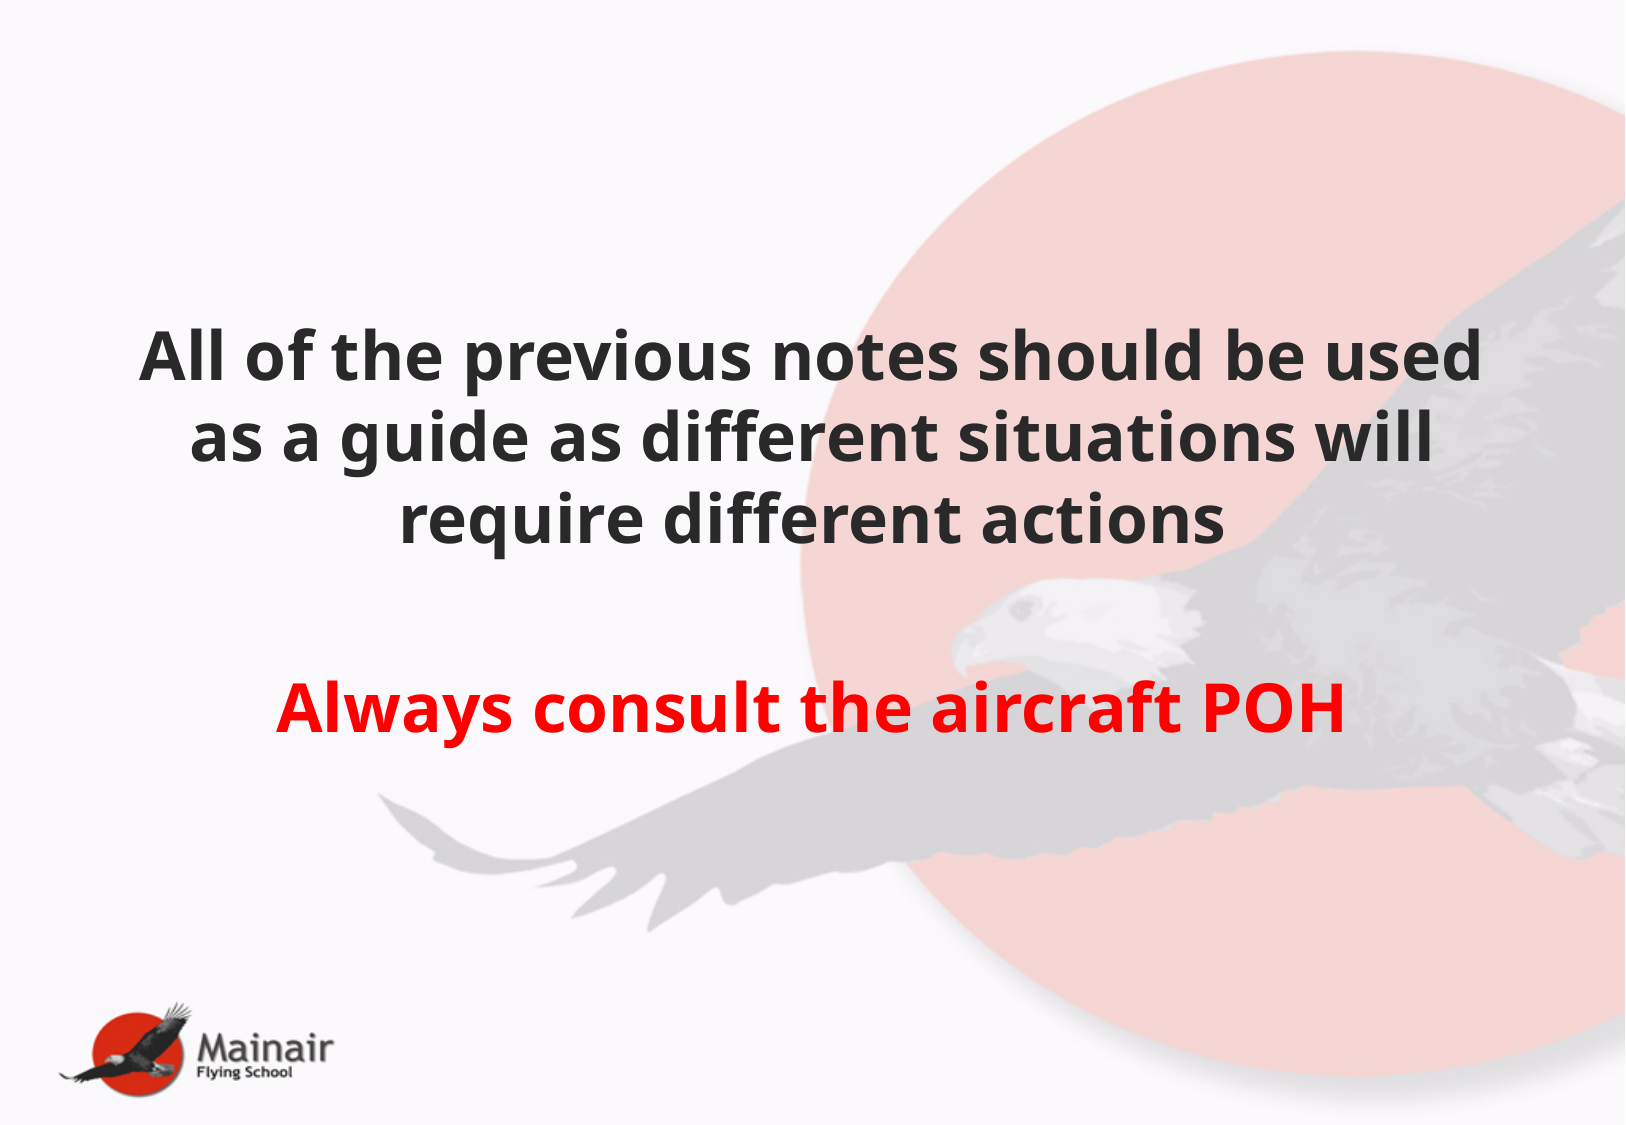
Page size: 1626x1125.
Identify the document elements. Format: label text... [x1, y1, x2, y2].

picture [0, 0, 1625, 1125]
list All of the previous notes should be used as a guide as different situations will require different actions Always consult the aircraft POH [80, 231, 1544, 975]
